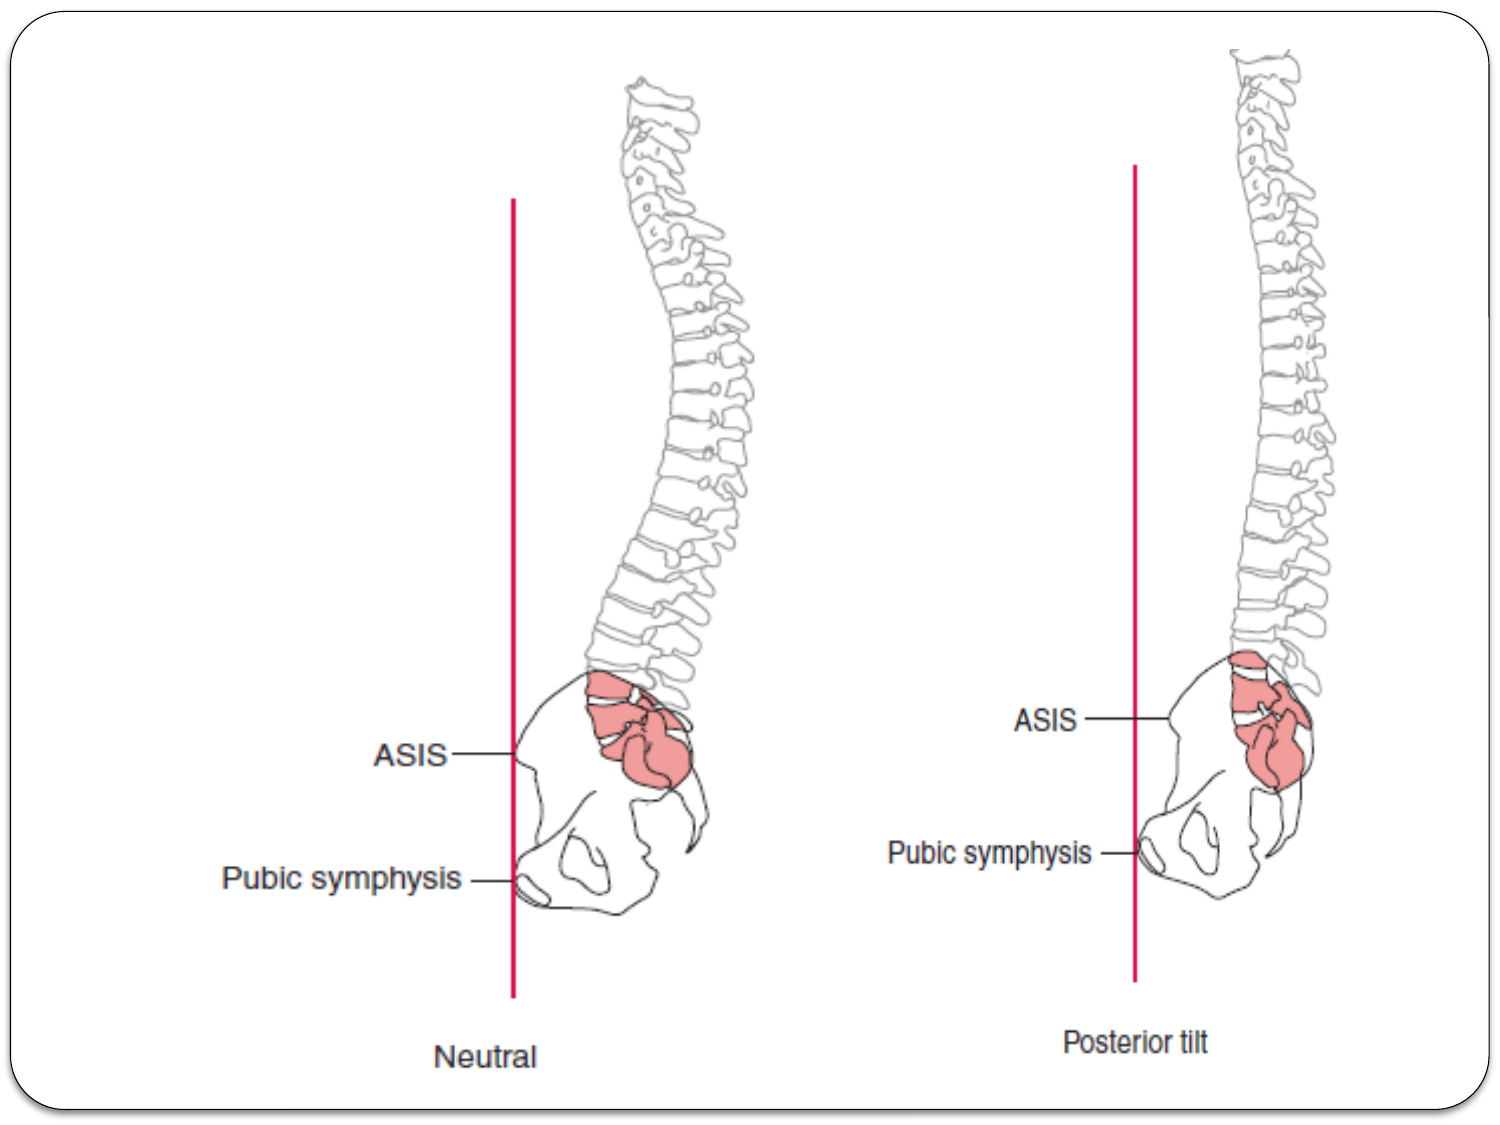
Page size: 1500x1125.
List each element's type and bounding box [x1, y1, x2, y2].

list [799, 49, 1426, 1088]
picture [162, 74, 801, 1076]
